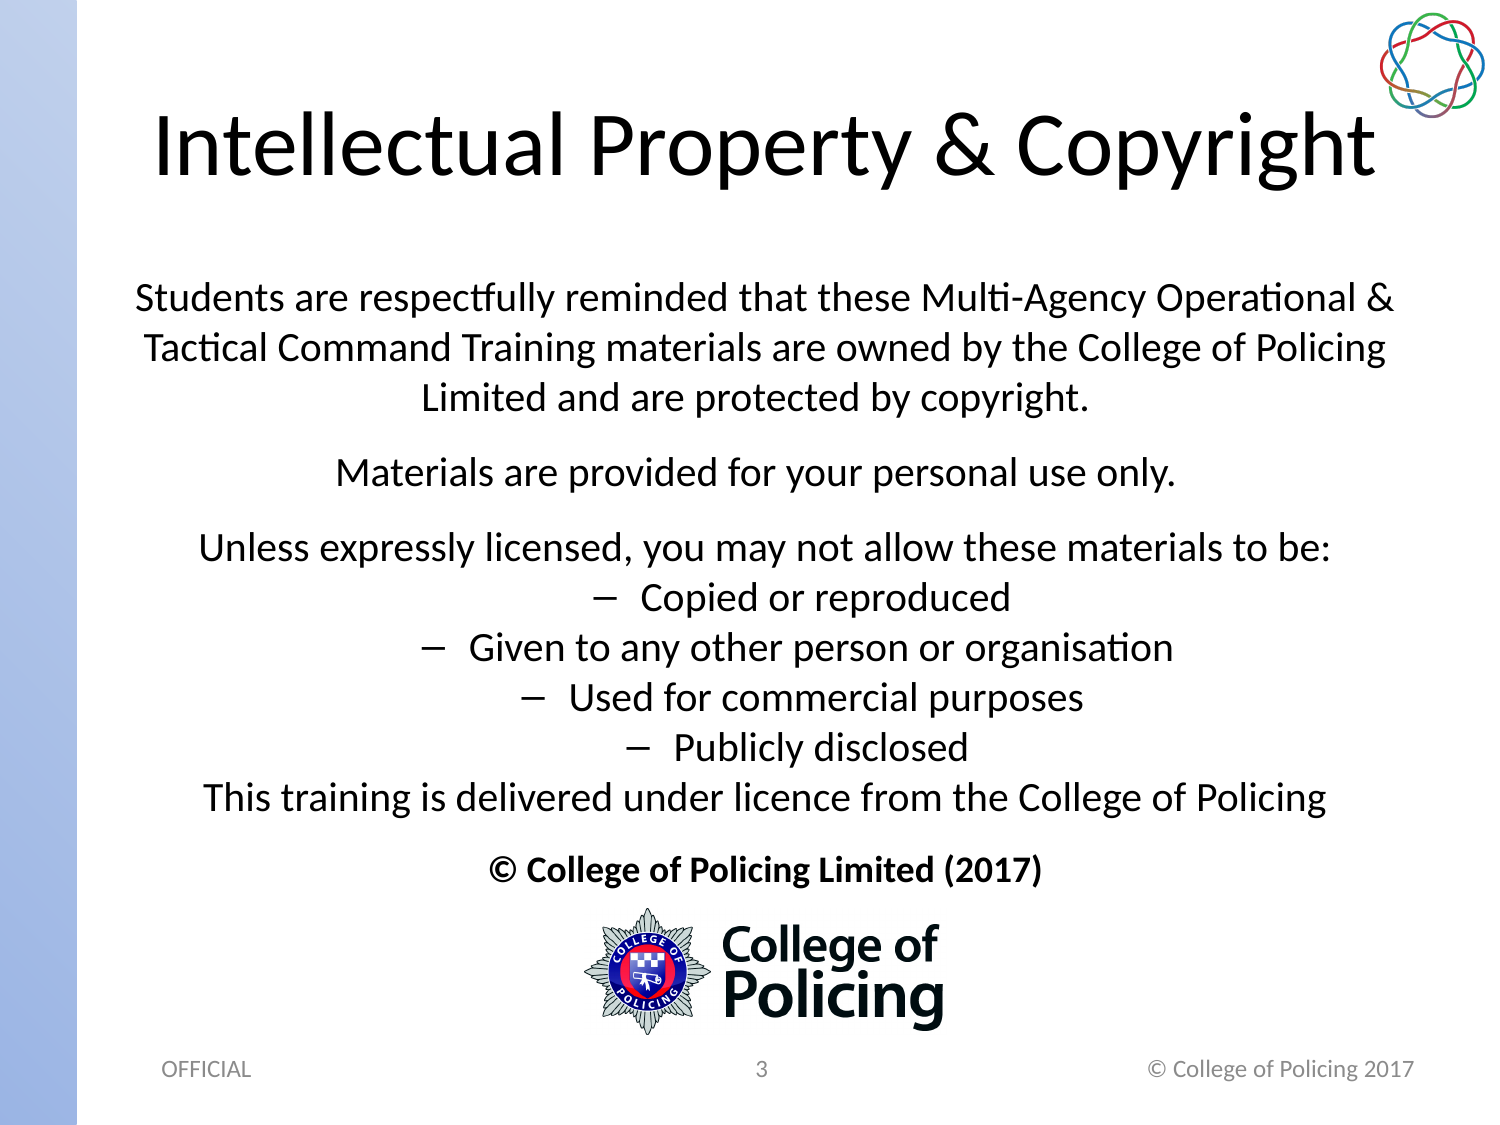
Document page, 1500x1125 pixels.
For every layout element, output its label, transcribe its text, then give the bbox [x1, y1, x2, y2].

list Students are respectfully reminded that these Multi-Agency Operational & Tactical Command Training materials are owned by the College of Policing Limited and are protected by copyright. Materials are provided for your personal use only. Unless expressly licensed, you may not allow these materials to be: Copied or reproduced Given to any other person or organisation Used for commercial purposes Publicly disclosed This training is delivered under licence from the College of Policing © College of Policing Limited (2017) [100, 262, 1431, 929]
slide_number 3 [655, 1044, 869, 1098]
picture [583, 908, 947, 1036]
footer © College of Policing 2017 [1017, 1037, 1431, 1098]
picture [1364, 0, 1497, 138]
title Intellectual Property & Copyright [100, 45, 1431, 233]
